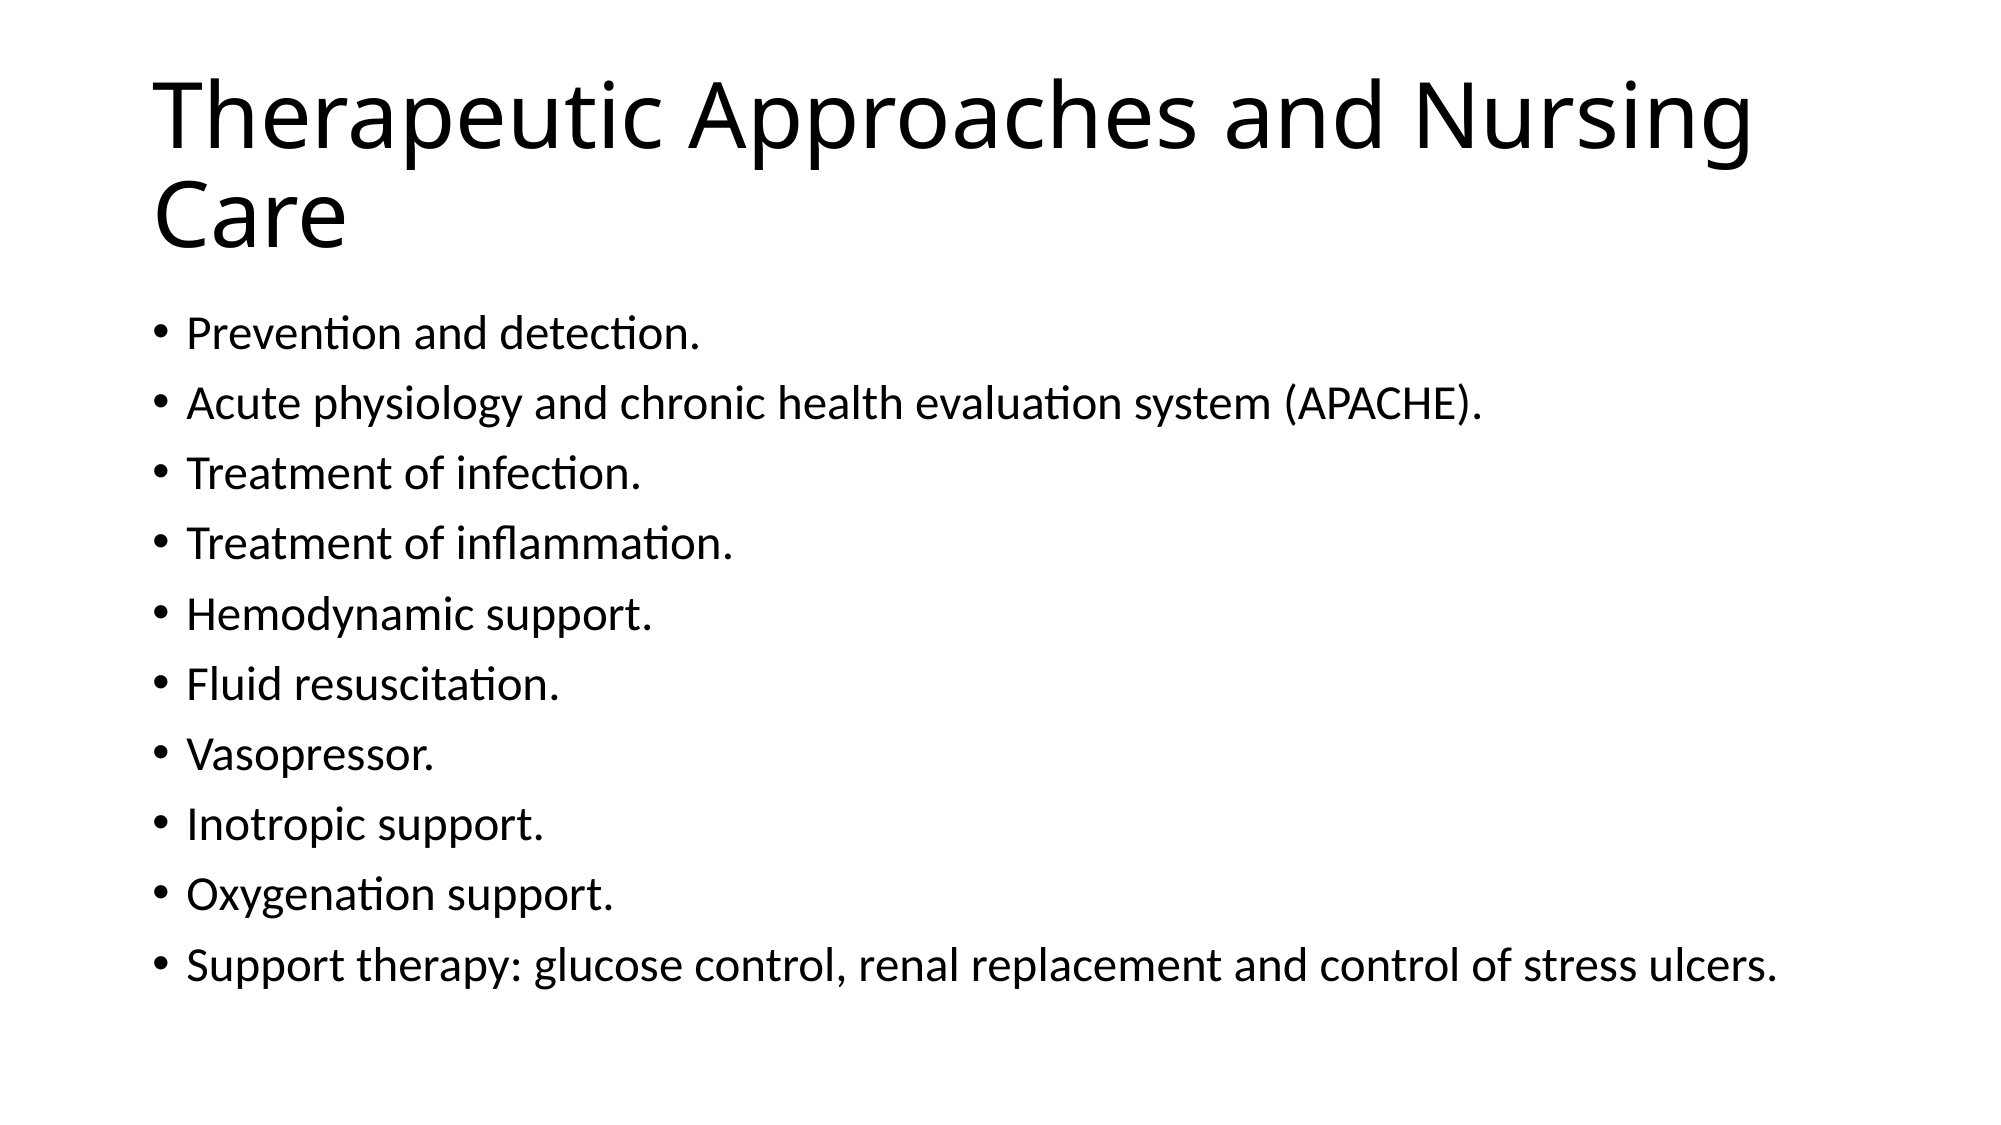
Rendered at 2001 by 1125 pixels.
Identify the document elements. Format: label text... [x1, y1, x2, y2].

title Therapeutic Approaches and Nursing Care [137, 59, 1863, 278]
list Prevention and detection. Acute physiology and chronic health evaluation system (APACHE). Treatment of infection. Treatment of inflammation. Hemodynamic support. Fluid resuscitation. Vasopressor. Inotropic support. Oxygenation support. Support therapy: glucose control, renal replacement and control of stress ulcers. [137, 299, 1863, 1014]
